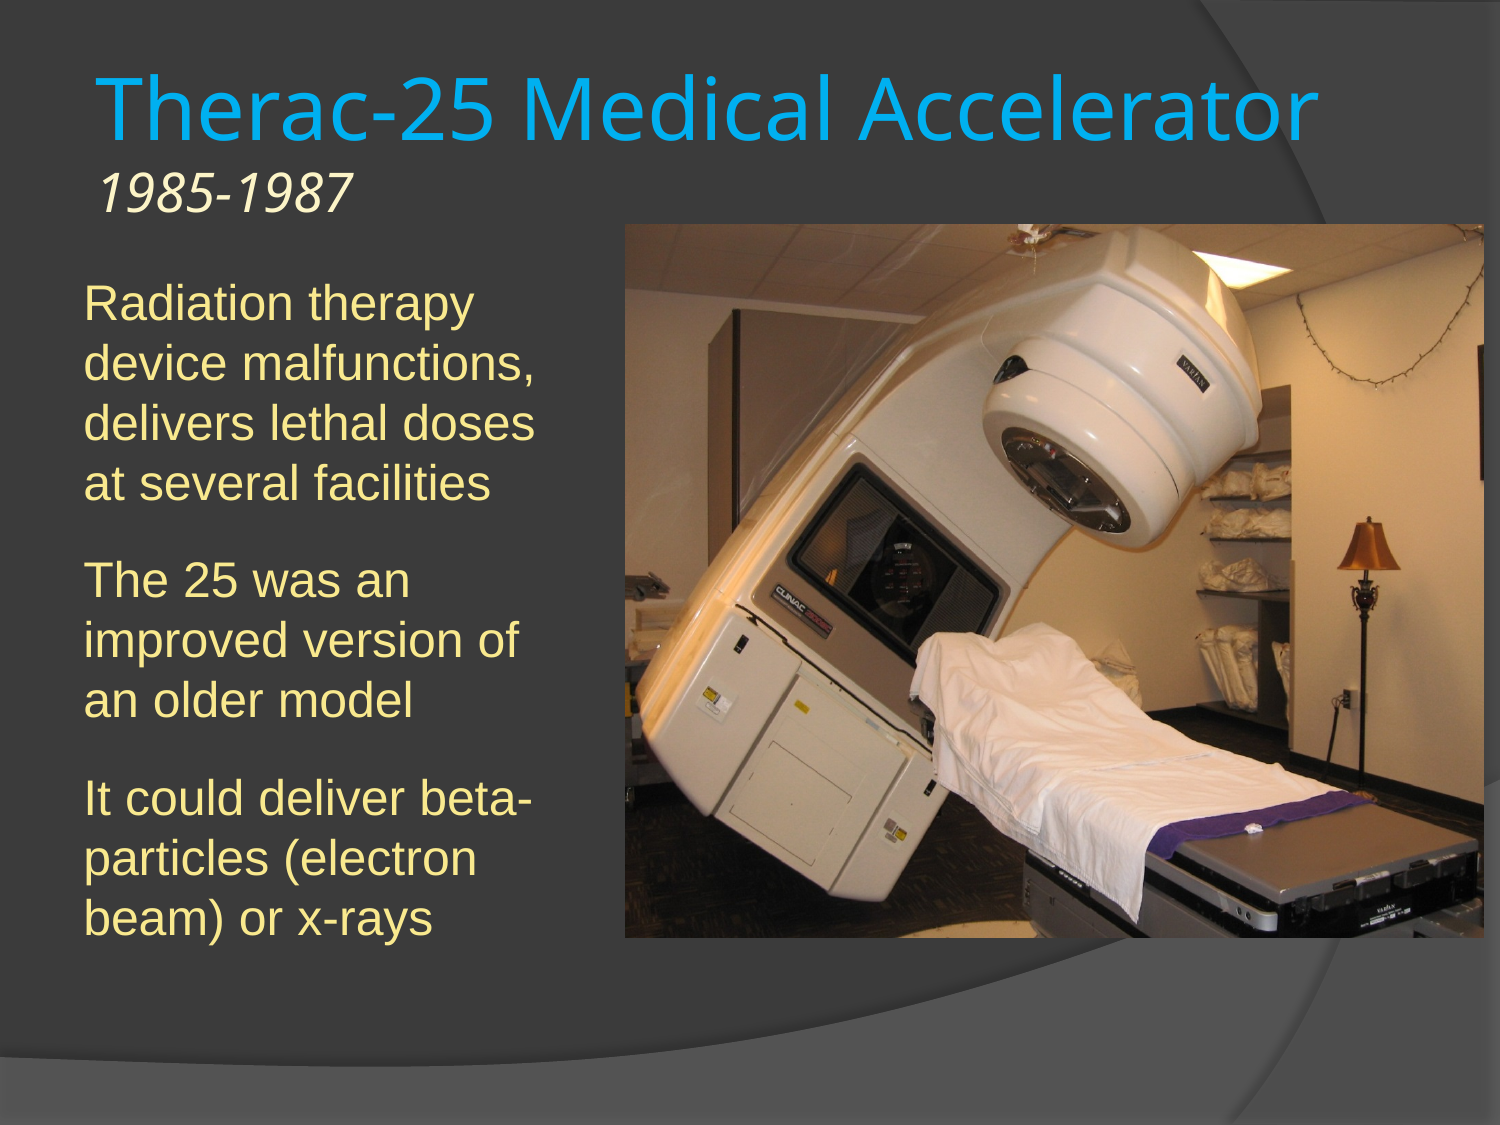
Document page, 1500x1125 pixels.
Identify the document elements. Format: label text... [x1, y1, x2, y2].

title Therac-25 Medical Accelerator 1985-1987 [87, 45, 1400, 233]
picture [625, 224, 1484, 938]
list Radiation therapy device malfunctions, delivers lethal doses at several facilities The 25 was an improved version of an older model It could deliver beta-particles (electron beam) or x-rays [62, 262, 600, 1005]
